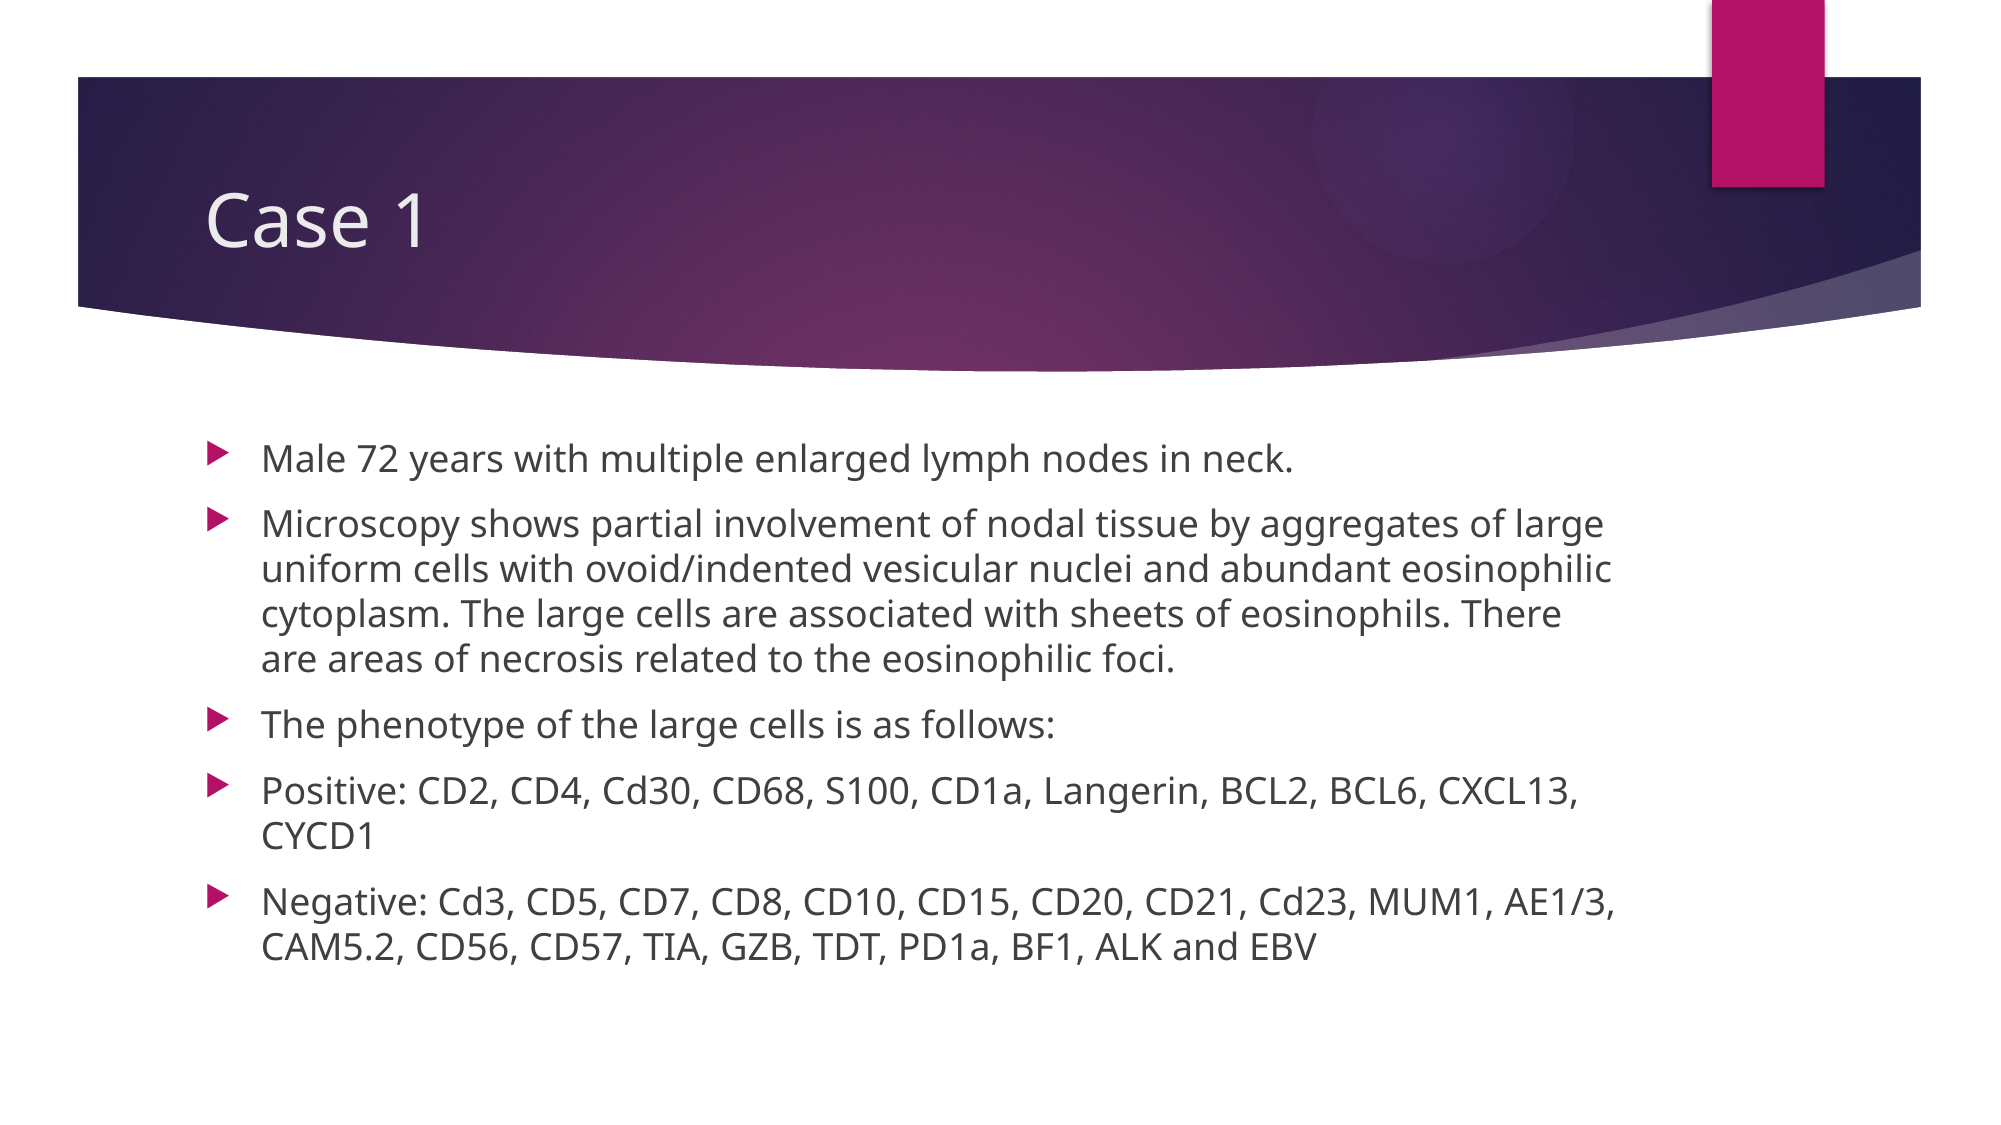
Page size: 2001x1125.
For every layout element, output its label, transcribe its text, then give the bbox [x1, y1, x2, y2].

title Case 1 [189, 159, 1627, 276]
list Male 72 years with multiple enlarged lymph nodes in neck. Microscopy shows partial involvement of nodal tissue by aggregates of large uniform cells with ovoid/indented vesicular nuclei and abundant eosinophilic cytoplasm. The large cells are associated with sheets of eosinophils. There are areas of necrosis related to the eosinophilic foci. The phenotype of the large cells is as follows: Positive: CD2, CD4, Cd30, CD68, S100, CD1a, Langerin, BCL2, BCL6, CXCL13, CYCD1 Negative: Cd3, CD5, CD7, CD8, CD10, CD15, CD20, CD21, Cd23, MUM1, AE1/3, CAM5.2, CD56, CD57, TIA, GZB, TDT, PD1a, BF1, ALK and EBV [189, 426, 1638, 988]
